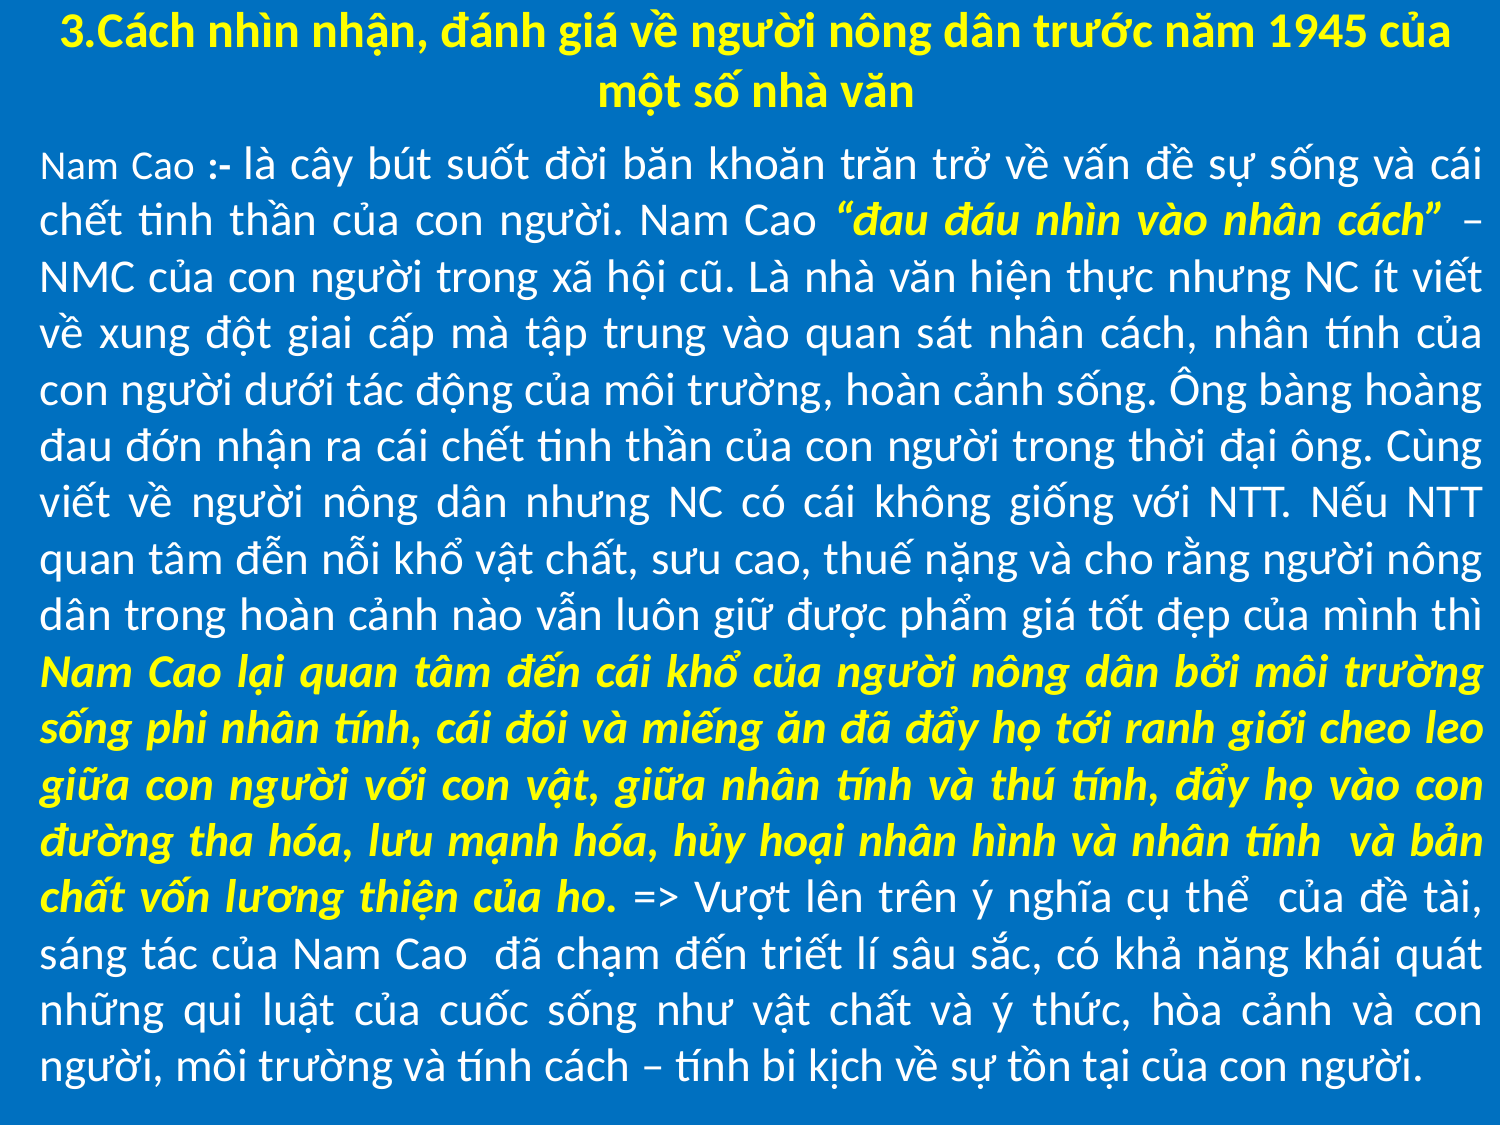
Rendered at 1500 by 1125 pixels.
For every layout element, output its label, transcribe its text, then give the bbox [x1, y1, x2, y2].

subtitle Nam Cao :- là cây bút suốt đời băn khoăn trăn trở về vấn đề sự sống và cái chết tinh thần của con người. Nam Cao “đau đáu nhìn vào nhân cách” – NMC của con người trong xã hội cũ. Là nhà văn hiện thực nhưng NC ít viết về xung đột giai cấp mà tập trung vào quan sát nhân cách, nhân tính của con người dưới tác động của môi trường, hoàn cảnh sống. Ông bàng hoàng đau đớn nhận ra cái chết tinh thần của con người trong thời đại ông. Cùng viết về người nông dân nhưng NC có cái không giống với NTT. Nếu NTT quan tâm đễn nỗi khổ vật chất, sưu cao, thuế nặng và cho rằng người nông dân trong hoàn cảnh nào vẫn luôn giữ được phẩm giá tốt đẹp của mình thì Nam Cao lại quan tâm đến cái khổ của người nông dân bởi môi trường sống phi nhân tính, cái đói và miếng ăn đã đẩy họ tới ranh giới cheo leo giữa con người với con vật, giữa nhân tính và thú tính, đẩy họ vào con đường tha hóa, lưu mạnh hóa, hủy hoại nhân hình và nhân tính và bản chất vốn lương thiện của ho. => Vượt lên trên ý nghĩa cụ thể của đề tài, sáng tác của Nam Cao đã chạm đến triết lí sâu sắc, có khả năng khái quát những qui luật của cuốc sống như vật chất và ý thức, hòa cảnh và con người, môi trường và tính cách – tính bi kịch về sự tồn tại của con người. [24, 125, 1500, 1113]
title 3.Cách nhìn nhận, đánh giá về người nông dân trước năm 1945 của một số nhà văn [24, 24, 1488, 125]
